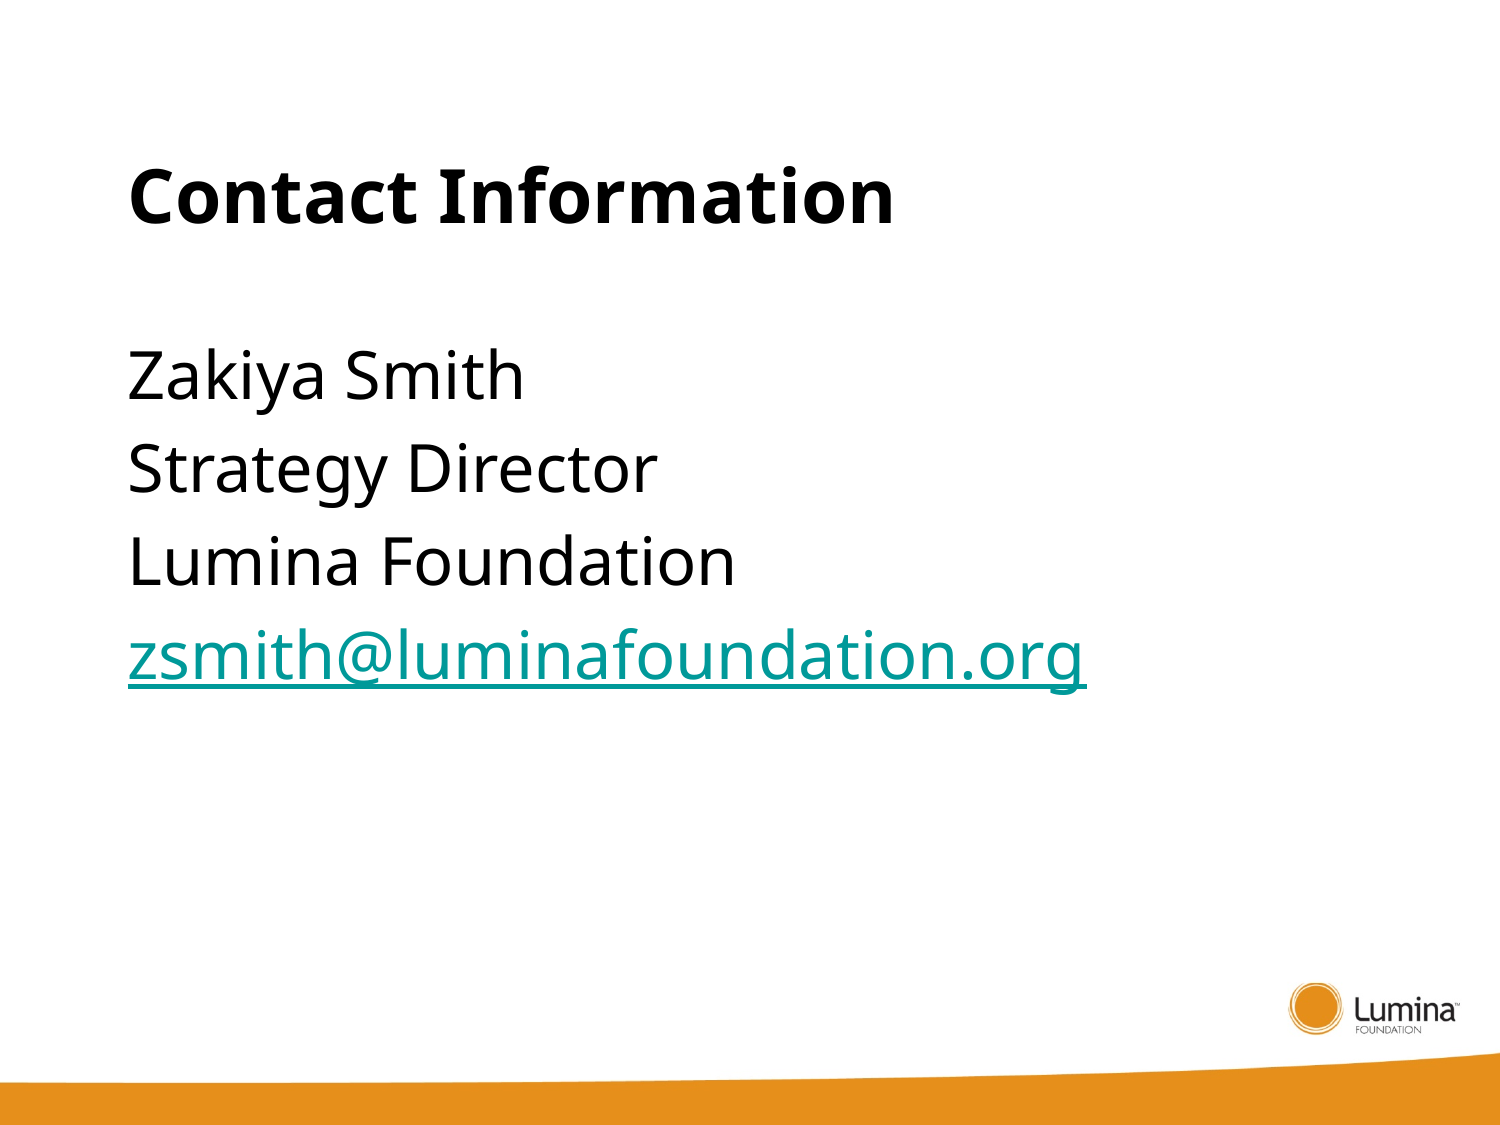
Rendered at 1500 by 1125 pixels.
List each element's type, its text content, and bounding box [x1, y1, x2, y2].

title Contact Information [112, 99, 1388, 288]
picture [0, 0, 1500, 1125]
list Zakiya Smith Strategy Director Lumina Foundation zsmith@luminafoundation.org [112, 324, 1388, 938]
